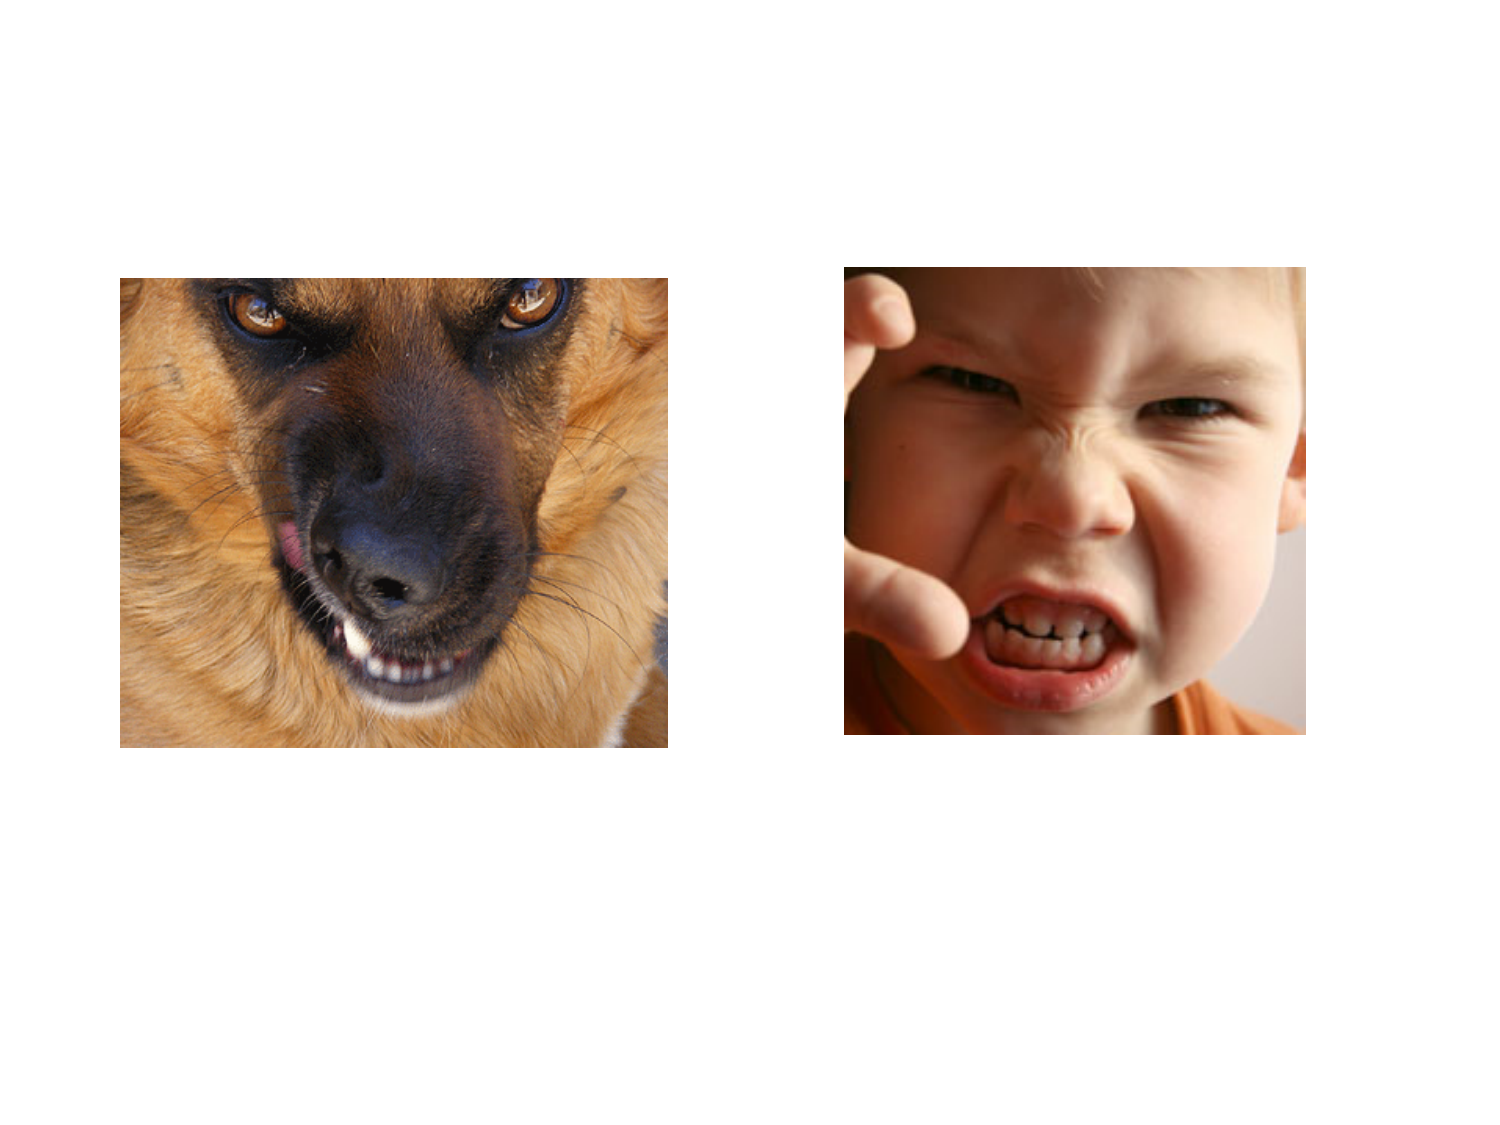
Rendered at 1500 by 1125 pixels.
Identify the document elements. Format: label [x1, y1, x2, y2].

picture [120, 278, 668, 748]
picture [844, 266, 1306, 735]
